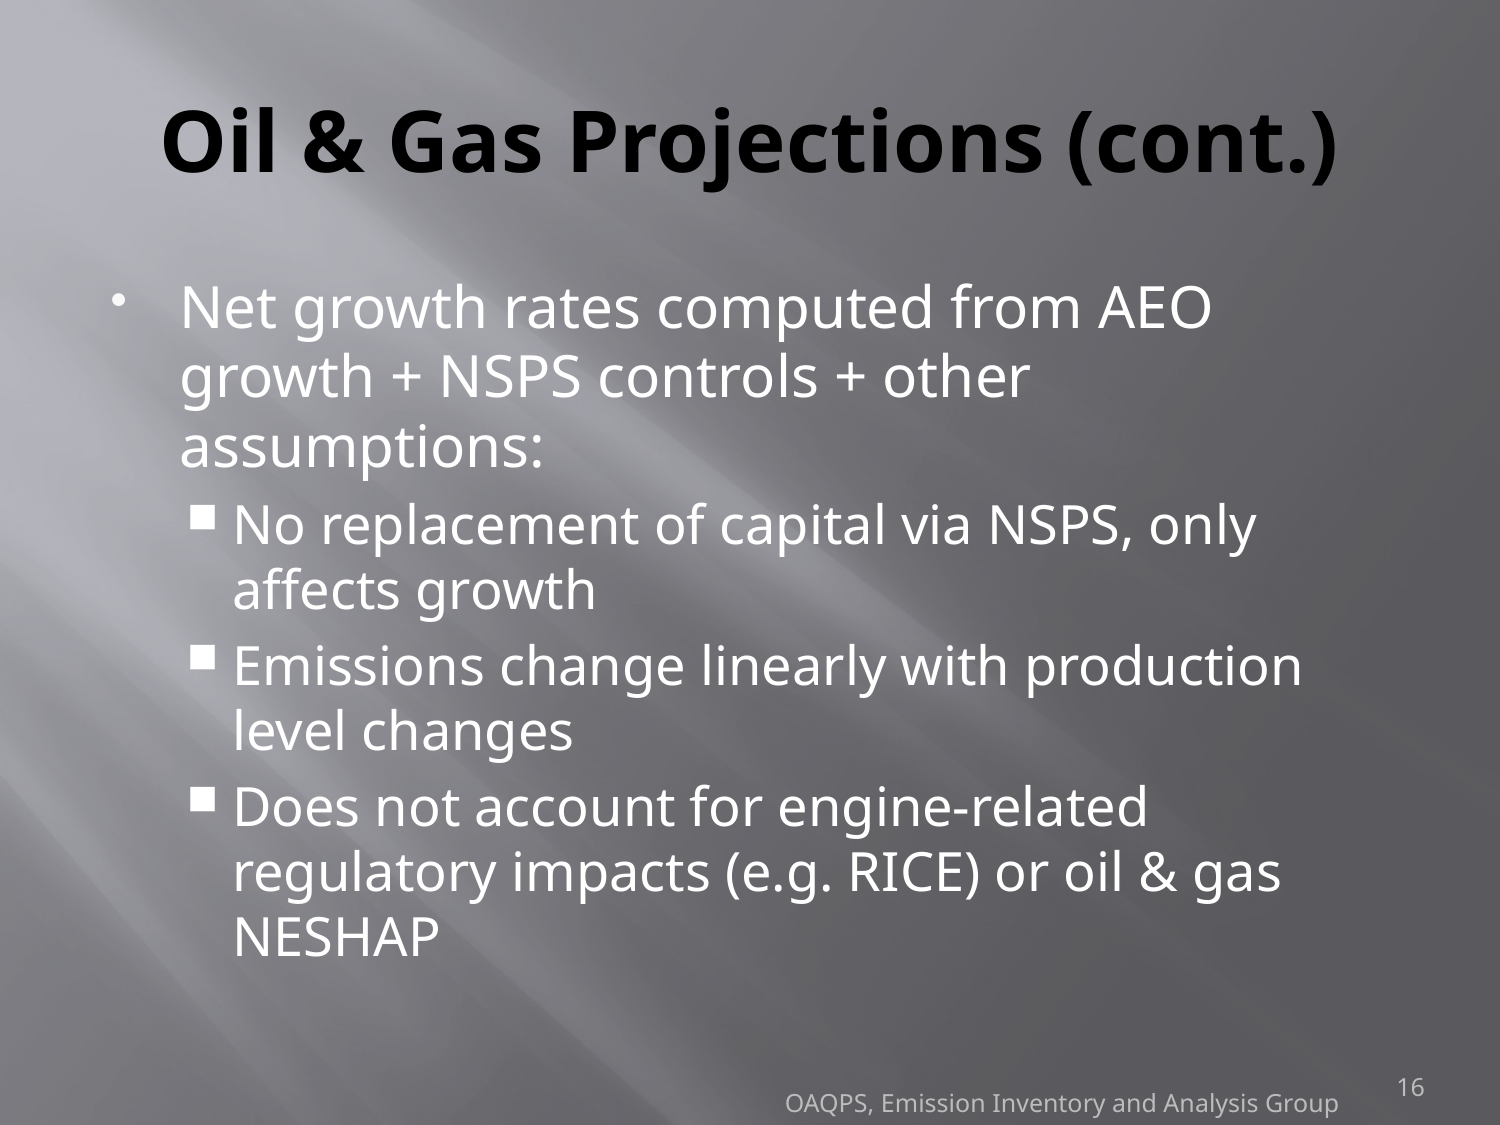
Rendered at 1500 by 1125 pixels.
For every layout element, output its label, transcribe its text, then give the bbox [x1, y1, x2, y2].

title Oil & Gas Projections (cont.) [75, 45, 1425, 233]
list Net growth rates computed from AEO growth + NSPS controls + other assumptions: No replacement of capital via NSPS, only affects growth Emissions change linearly with production level changes Does not account for engine-related regulatory impacts (e.g. RICE) or oil & gas NESHAP [75, 262, 1425, 1035]
slide_number 16 [1299, 1052, 1425, 1113]
footer OAQPS, Emission Inventory and Analysis Group [750, 1065, 1375, 1125]
